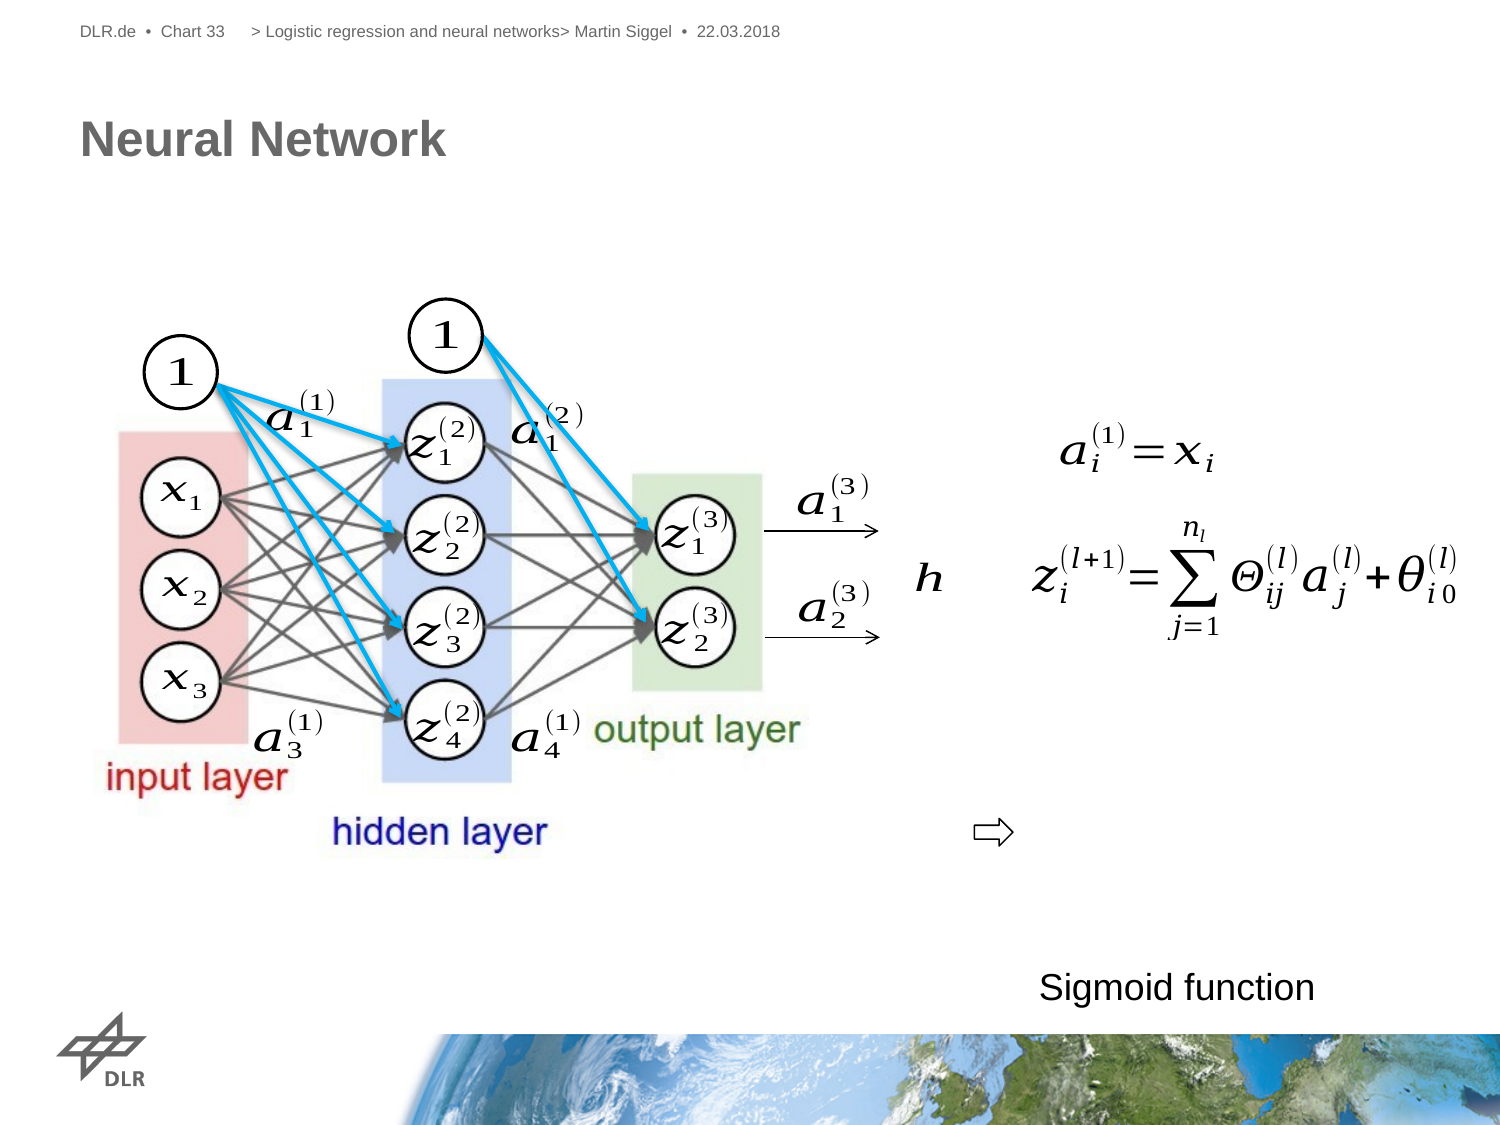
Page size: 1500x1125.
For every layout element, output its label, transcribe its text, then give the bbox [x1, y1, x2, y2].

title Neural Network [79, 106, 1421, 228]
footer > Logistic regression and neural networks> Martin Siggel • 22.03.2018 [251, 20, 1421, 45]
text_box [408, 298, 650, 623]
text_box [143, 335, 403, 719]
text_box [972, 816, 1016, 848]
picture [0, 1007, 1500, 1125]
picture [92, 368, 810, 860]
slide_number DLR.de • Chart 33 [79, 20, 251, 45]
